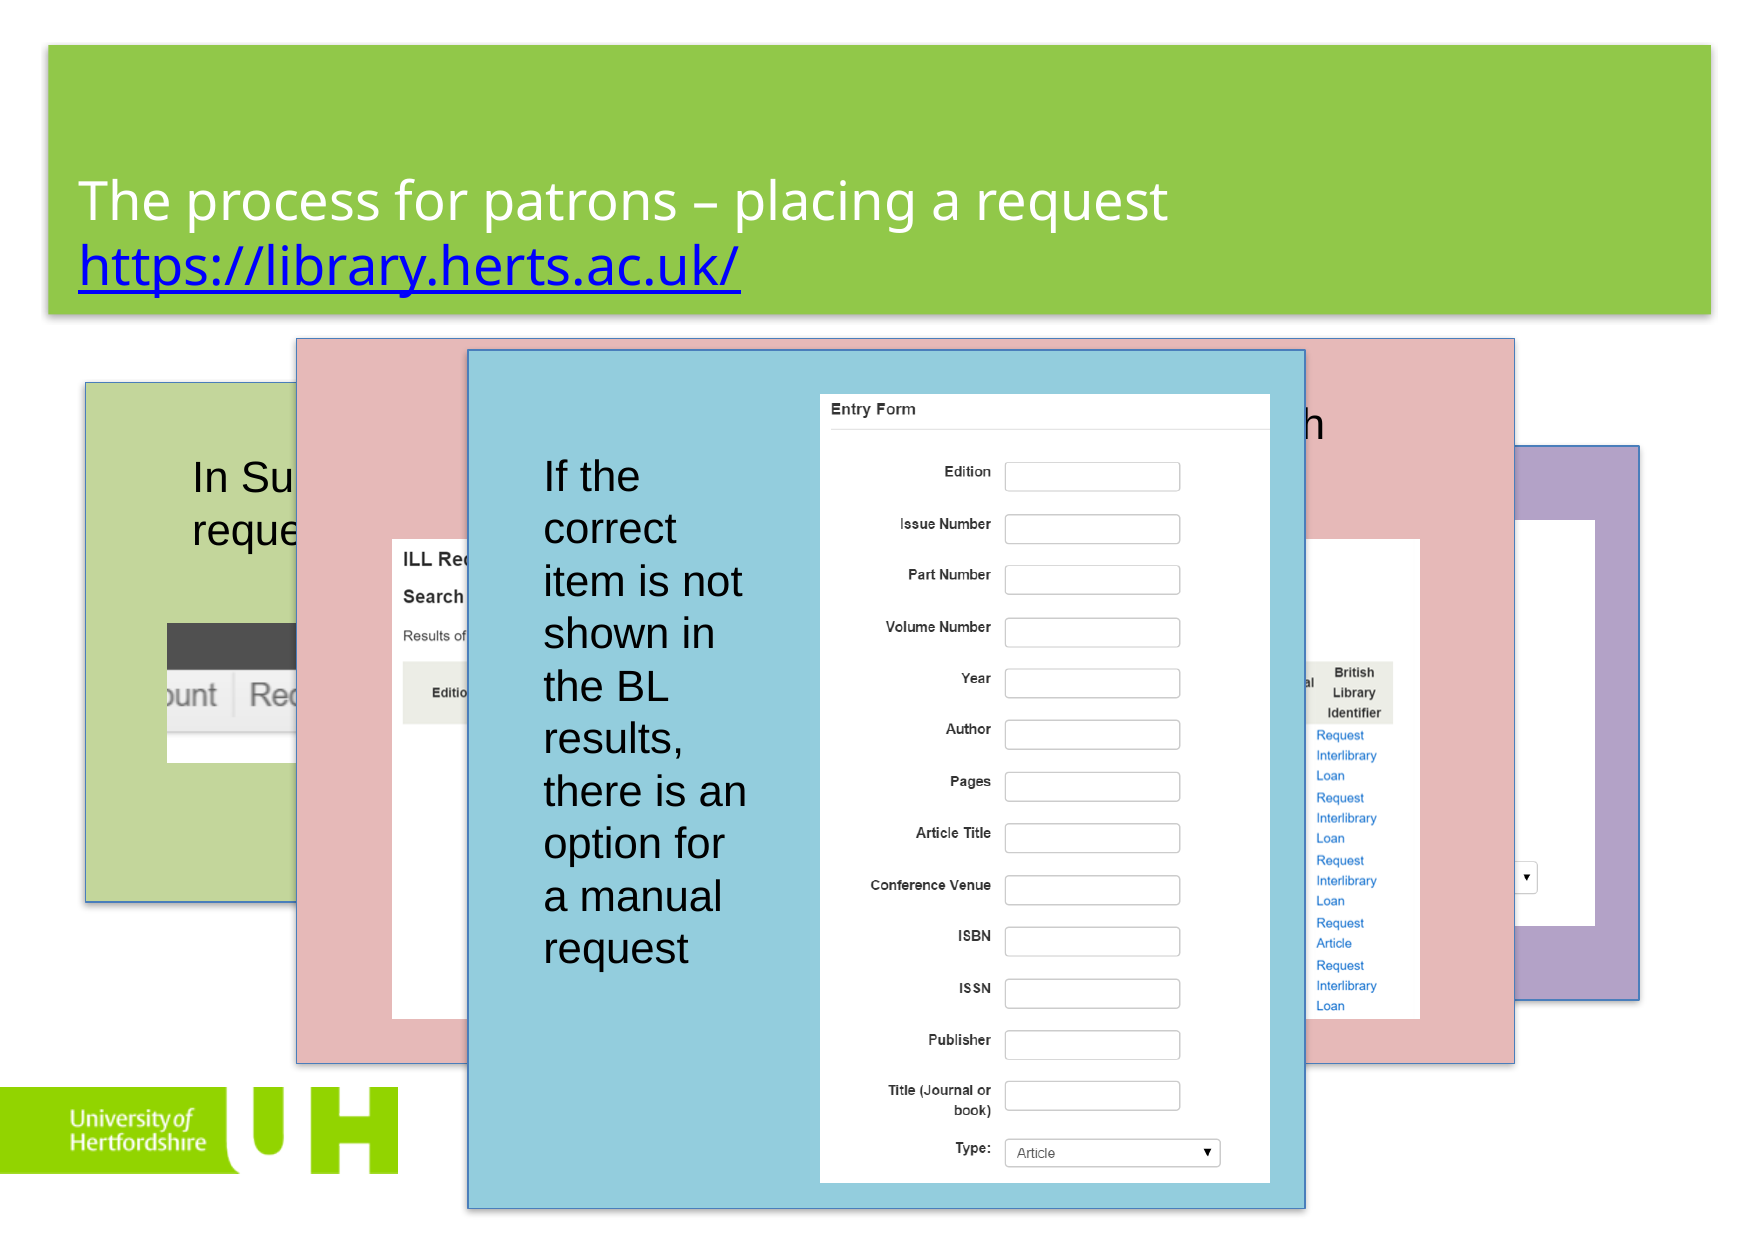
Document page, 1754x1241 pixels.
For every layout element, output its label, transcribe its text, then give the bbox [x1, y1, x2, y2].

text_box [85, 382, 291, 903]
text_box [296, 338, 1515, 1064]
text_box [1519, 445, 1640, 1001]
text_box [48, 44, 1712, 315]
picture [0, 1087, 398, 1174]
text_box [467, 349, 1306, 1209]
title The process for patrons – placing a request https://library.herts.ac.uk/ [61, 157, 1640, 315]
